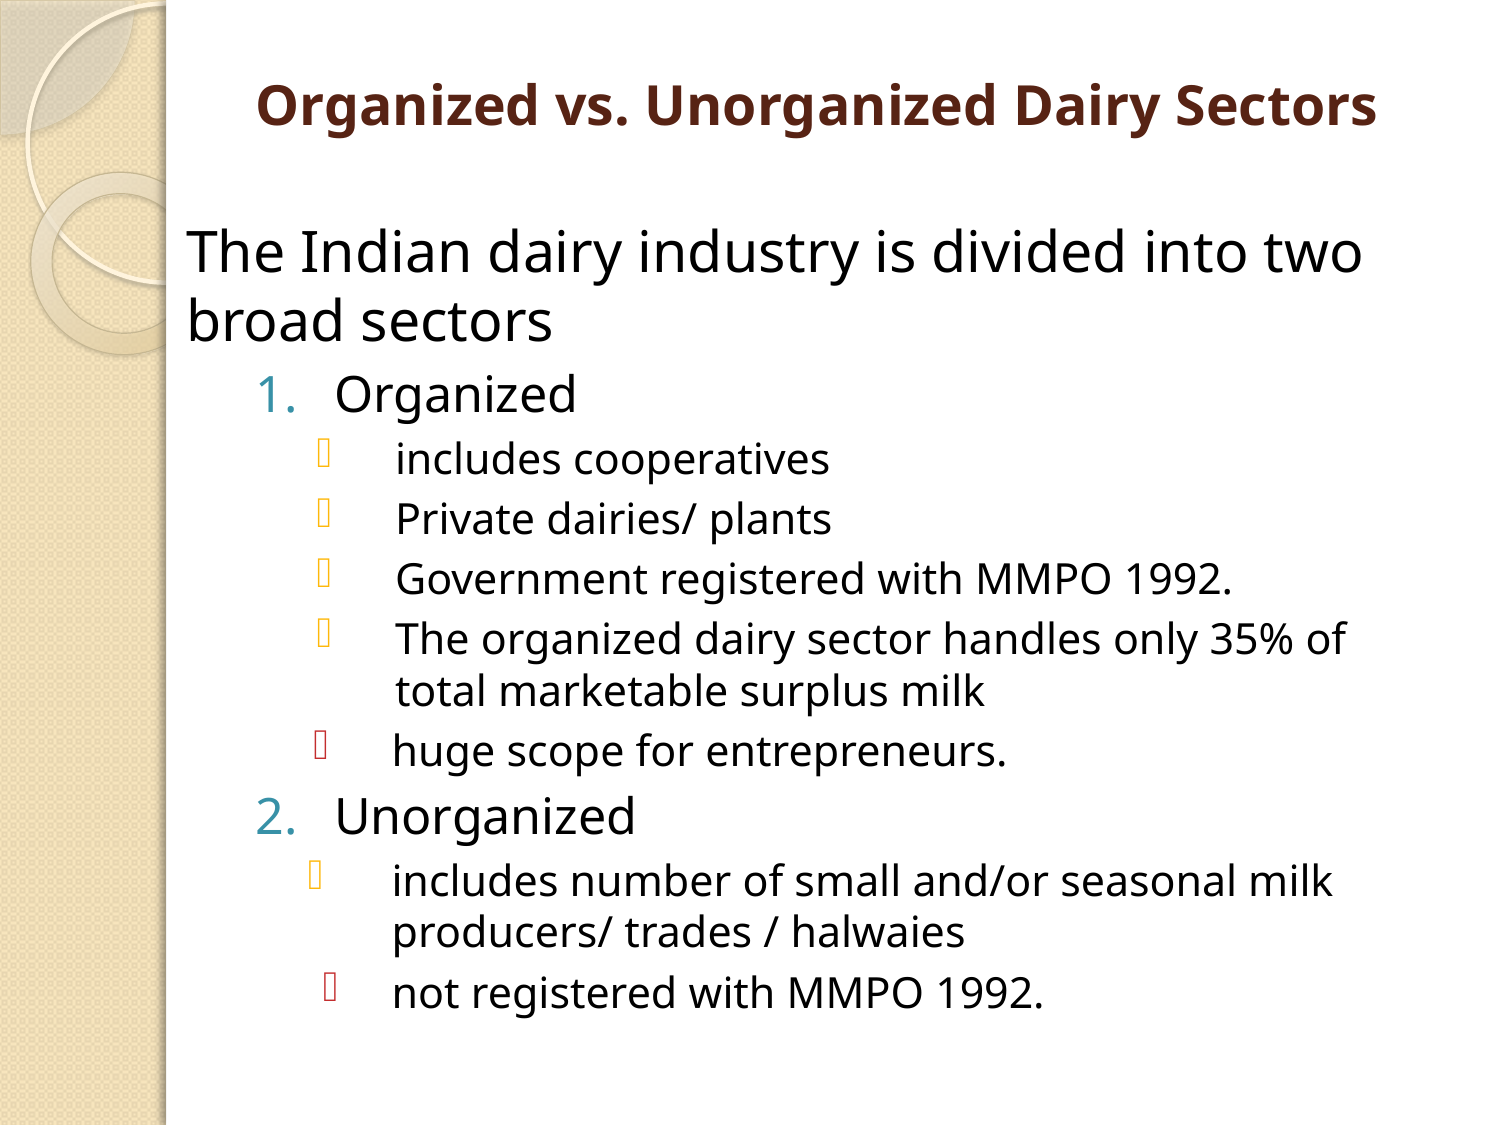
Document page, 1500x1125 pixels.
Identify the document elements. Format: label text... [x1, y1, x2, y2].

list The Indian dairy industry is divided into two broad sectors Organized includes cooperatives Private dairies/ plants Government registered with MMPO 1992. The organized dairy sector handles only 35% of total marketable surplus milk huge scope for entrepreneurs. Unorganized includes number of small and/or seasonal milk producers/ trades / halwaies not registered with MMPO 1992. [171, 208, 1447, 1028]
title Organized vs. Unorganized Dairy Sectors [135, 45, 1500, 161]
